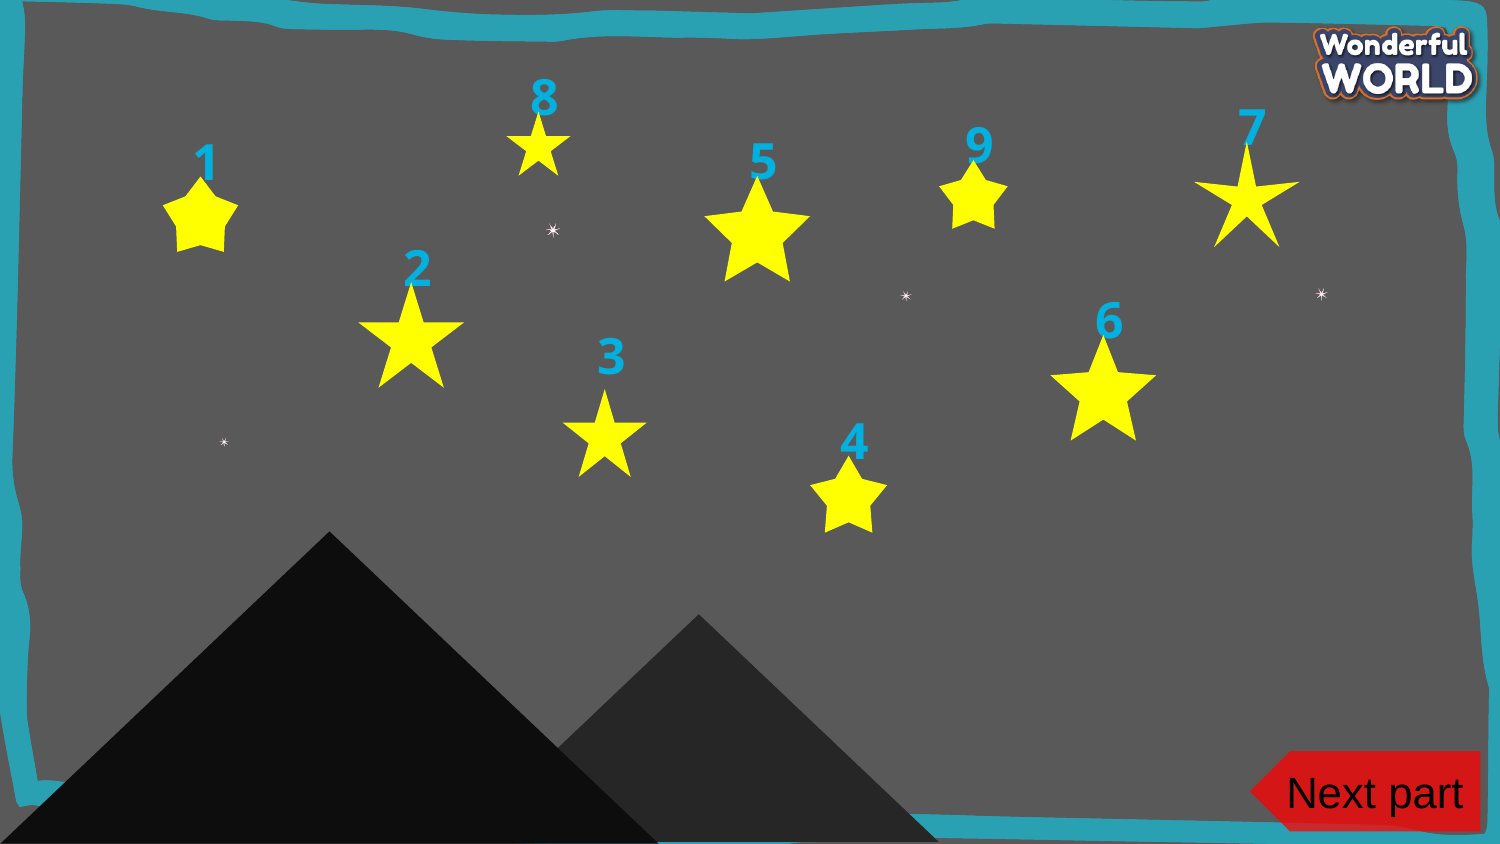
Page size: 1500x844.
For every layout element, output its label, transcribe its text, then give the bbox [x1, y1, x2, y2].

text_box [356, 280, 466, 390]
text_box [0, 529, 661, 844]
text_box 5 [734, 122, 793, 198]
text_box 1 [177, 123, 236, 198]
text_box 9 [950, 106, 1009, 182]
picture [1309, 22, 1486, 108]
text_box [558, 612, 941, 844]
text_box 4 [825, 402, 885, 477]
text_box 8 [515, 58, 574, 133]
text_box Next part [1247, 748, 1483, 834]
text_box [937, 158, 1010, 231]
picture [544, 222, 576, 250]
text_box 6 [1080, 281, 1139, 357]
text_box [702, 173, 813, 284]
text_box 7 [1224, 88, 1283, 163]
text_box [560, 387, 649, 479]
text_box 3 [582, 317, 641, 392]
picture [219, 437, 239, 454]
picture [900, 290, 923, 310]
text_box [160, 174, 241, 254]
text_box [808, 453, 890, 535]
text_box [504, 109, 573, 178]
text_box 2 [388, 228, 447, 304]
text_box [1048, 332, 1159, 443]
text_box [1191, 139, 1302, 249]
picture [1314, 287, 1341, 311]
